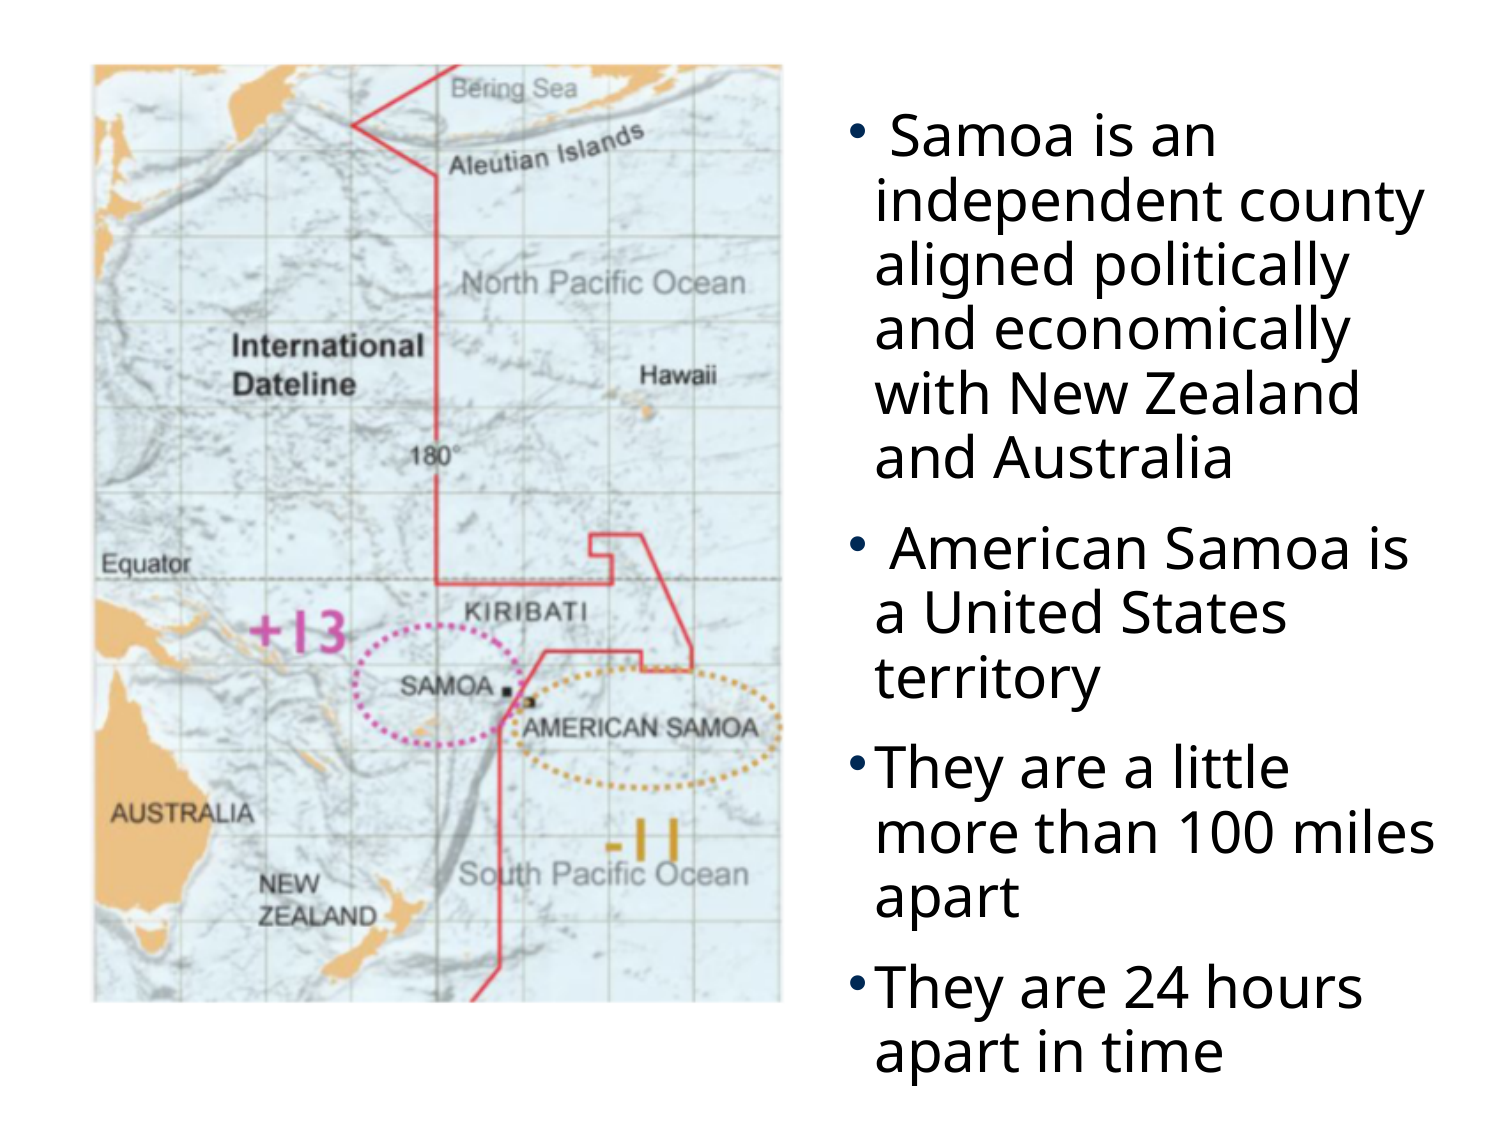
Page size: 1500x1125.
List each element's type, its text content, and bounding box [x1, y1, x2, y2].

picture [62, 49, 802, 1020]
text_box Samoa is an independent county aligned politically and economically with New Zealand and Australia American Samoa is a United States territory They are a little more than 100 miles apart They are 24 hours apart in time [837, 99, 1460, 1125]
